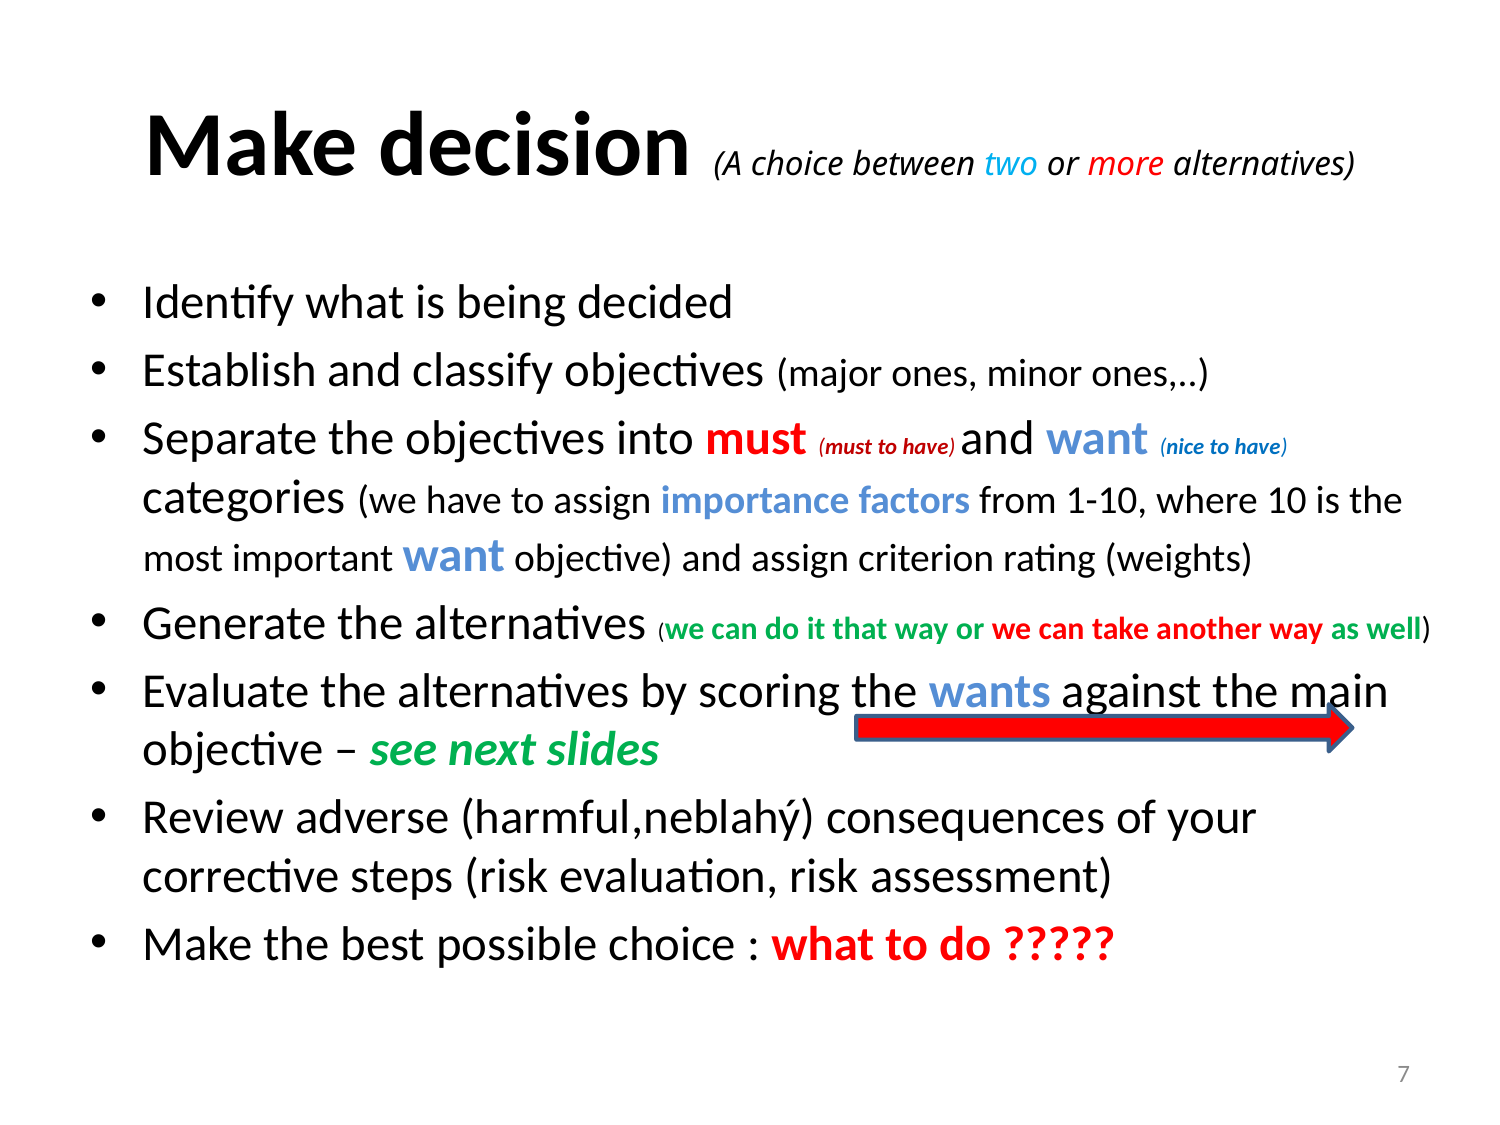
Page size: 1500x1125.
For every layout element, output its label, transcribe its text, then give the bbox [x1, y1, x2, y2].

title Make decision (A choice between two or more alternatives) [75, 45, 1425, 233]
text_box [854, 702, 1355, 754]
slide_number 7 [1074, 1042, 1425, 1103]
list Identify what is being decided Establish and classify objectives (major ones, minor ones,..) Separate the objectives into must (must to have) and want (nice to have) categories (we have to assign importance factors from 1-10, where 10 is the most important want objective) and assign criterion rating (weights) Generate the alternatives (we can do it that way or we can take another way as well) Evaluate the alternatives by scoring the wants against the main objective – see next slides Review adverse (harmful,neblahý) consequences of your corrective steps (risk evaluation, risk assessment) Make the best possible choice : what to do ????? [75, 262, 1447, 1005]
